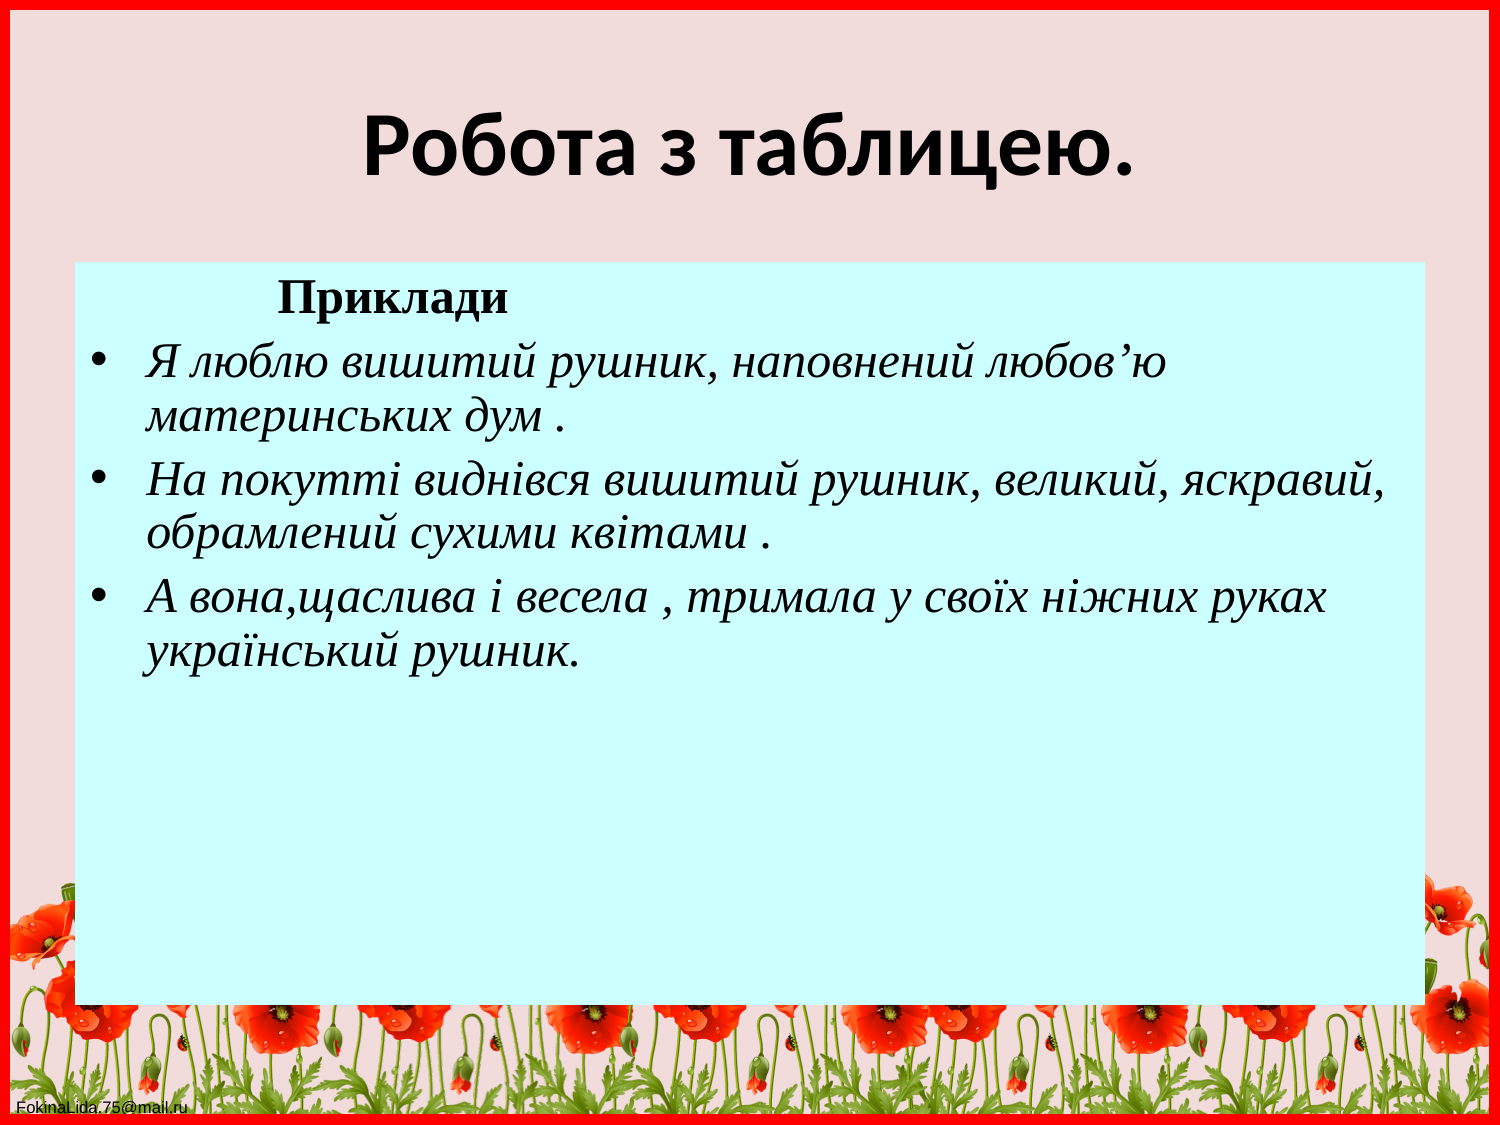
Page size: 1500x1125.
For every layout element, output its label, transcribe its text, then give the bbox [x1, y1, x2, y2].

title Робота з таблицею. [74, 44, 1426, 233]
list Приклади Я люблю вишитий рушник, наповнений любов’ю материнських дум . На покутті виднівся вишитий рушник, великий, яскравий, обрамлений сухими квітами . А вона,щаслива і весела , тримала у своїх ніжних руках український рушник. [74, 262, 1426, 1006]
picture [10, 866, 1489, 1114]
